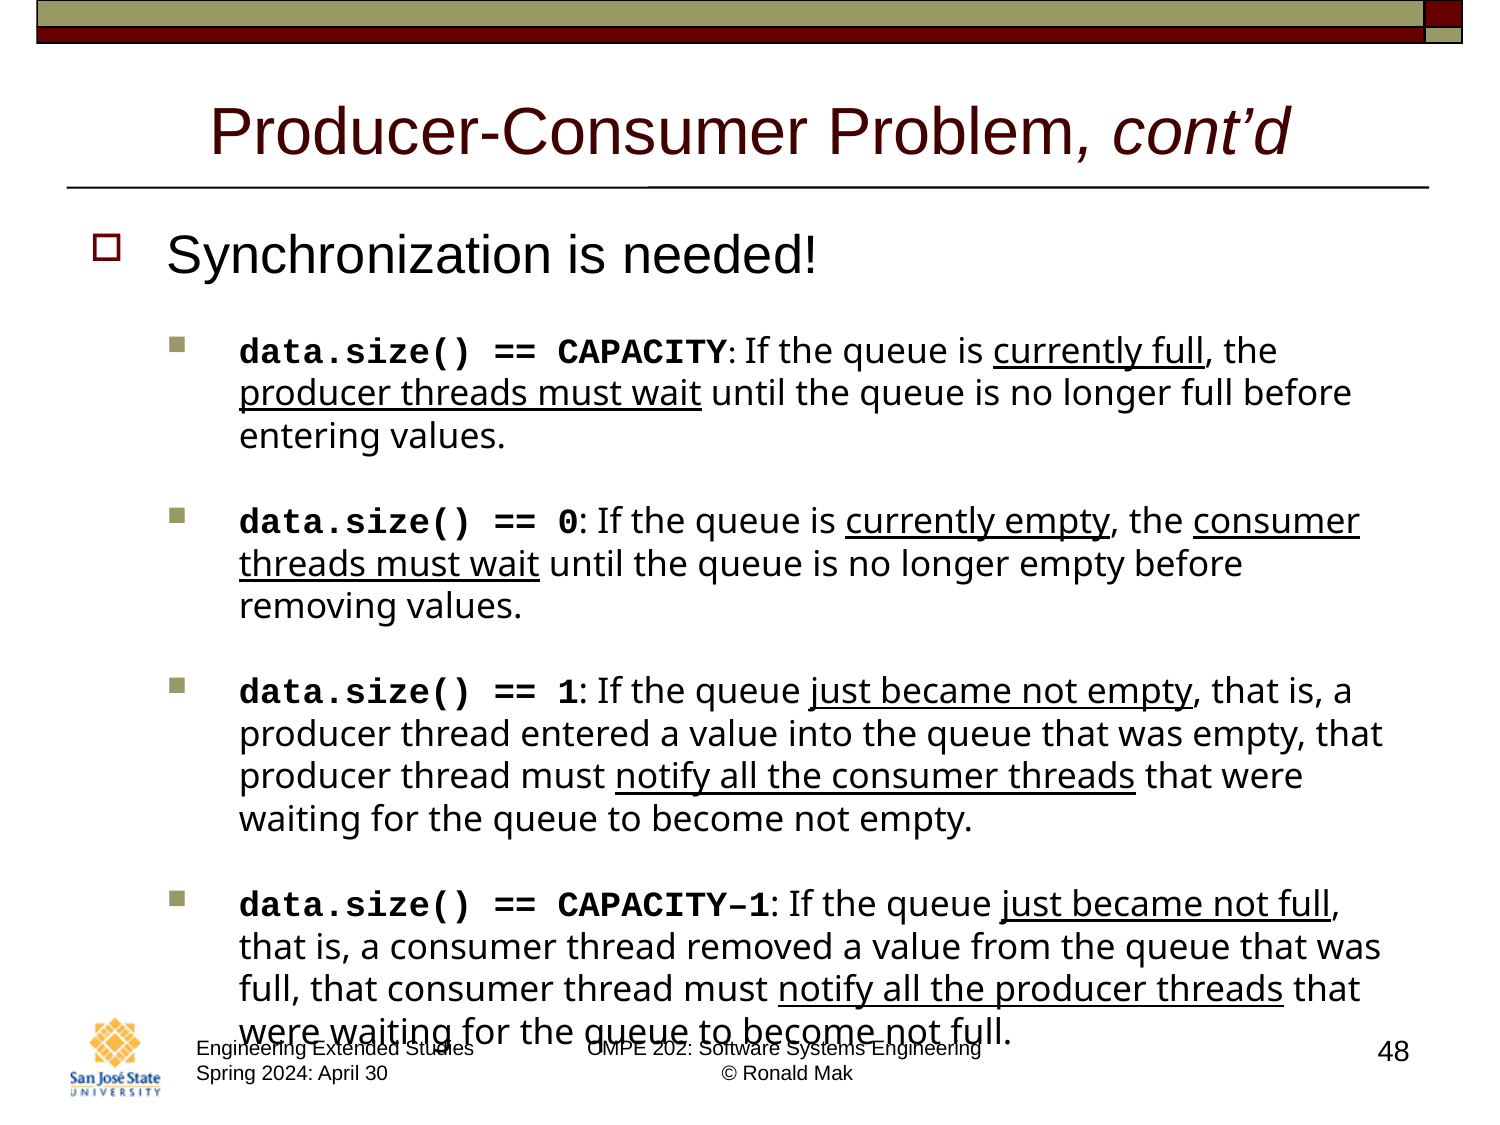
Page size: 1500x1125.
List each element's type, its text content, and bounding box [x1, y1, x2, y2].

list Synchronization is needed! data.size() == CAPACITY: If the queue is currently full, the producer threads must wait until the queue is no longer full before entering values. data.size() == 0: If the queue is currently empty, the consumer threads must wait until the queue is no longer empty before removing values. data.size() == 1: If the queue just became not empty, that is, a producer thread entered a value into the queue that was empty, that producer thread must notify all the consumer threads that were waiting for the queue to become not empty. data.size() == CAPACITY–1: If the queue just became not full, that is, a consumer thread removed a value from the queue that was full, that consumer thread must notify all the producer threads that were waiting for the queue to become not full. [75, 212, 1425, 1006]
slide_number 48 [1305, 1025, 1425, 1100]
picture [60, 1012, 166, 1112]
title Producer-Consumer Problem, cont’d [75, 67, 1425, 175]
